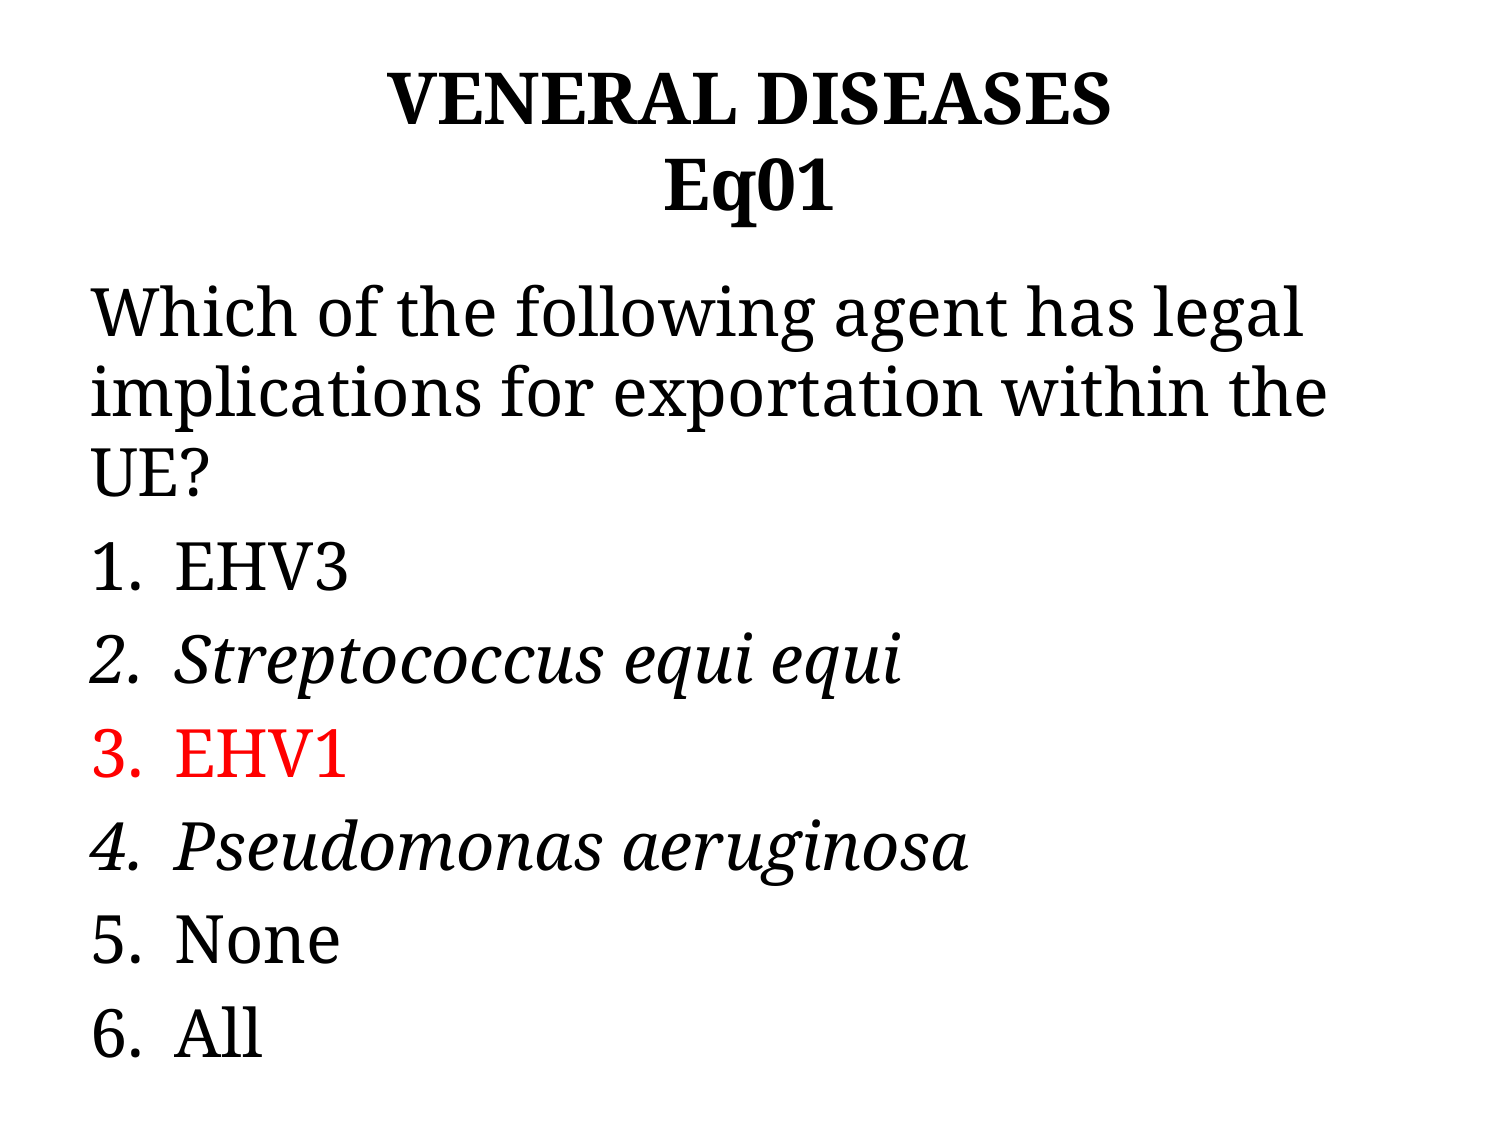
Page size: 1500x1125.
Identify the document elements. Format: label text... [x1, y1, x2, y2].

list Which of the following agent has legal implications for exportation within the UE? EHV3 Streptococcus equi equi EHV1 Pseudomonas aeruginosa None All [75, 262, 1425, 1086]
title VENERAL DISEASES Eq01 [75, 45, 1425, 233]
